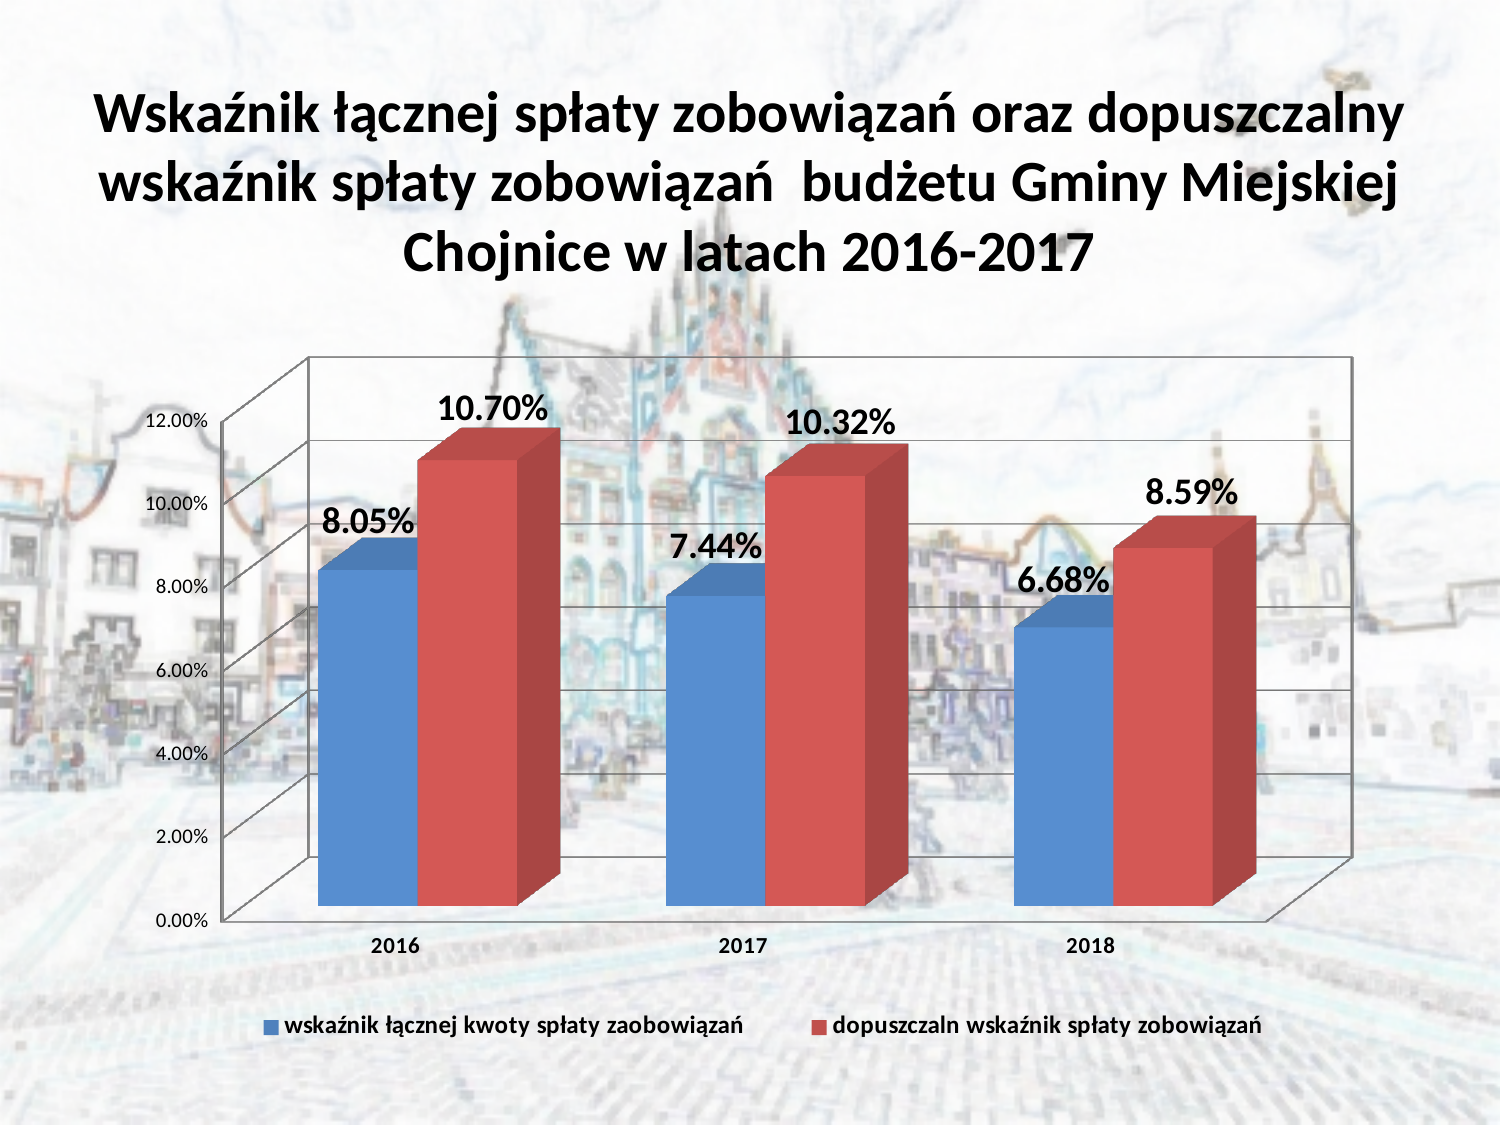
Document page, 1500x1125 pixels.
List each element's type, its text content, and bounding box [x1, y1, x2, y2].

title Wskaźnik łącznej spłaty zobowiązań oraz dopuszczalny wskaźnik spłaty zobowiązań budżetu Gminy Miejskiej Chojnice w latach 2016-2017 [76, 42, 1423, 315]
chart [111, 266, 1400, 1100]
